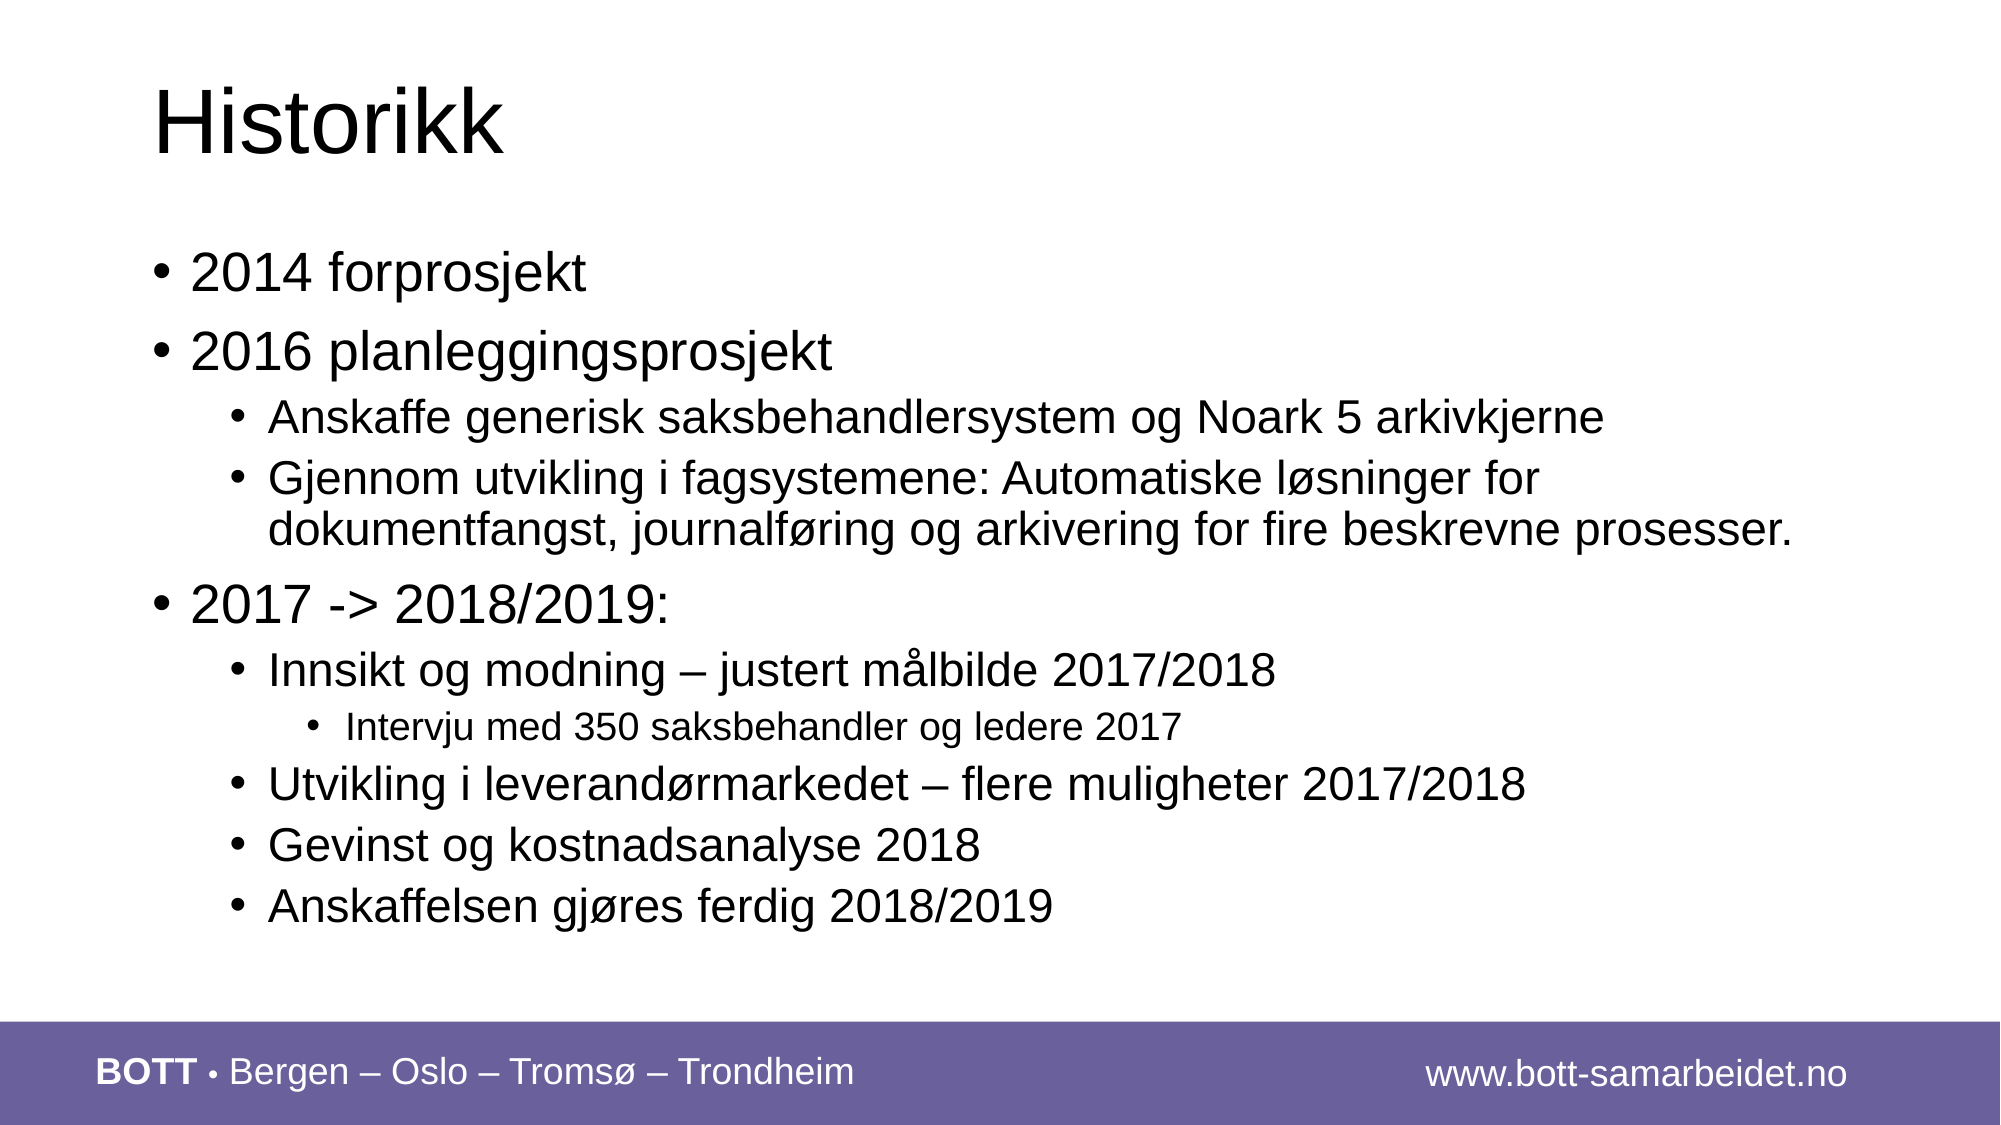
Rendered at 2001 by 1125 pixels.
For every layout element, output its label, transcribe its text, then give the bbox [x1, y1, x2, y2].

list 2014 forprosjekt 2016 planleggingsprosjekt Anskaffe generisk saksbehandlersystem og Noark 5 arkivkjerne Gjennom utvikling i fagsystemene: Automatiske løsninger for dokumentfangst, journalføring og arkivering for fire beskrevne prosesser. 2017 -> 2018/2019: Innsikt og modning – justert målbilde 2017/2018 Intervju med 350 saksbehandler og ledere 2017 Utvikling i leverandørmarkedet – flere muligheter 2017/2018 Gevinst og kostnadsanalyse 2018 Anskaffelsen gjøres ferdig 2018/2019 [137, 236, 1863, 950]
title Historikk [137, 59, 1863, 188]
